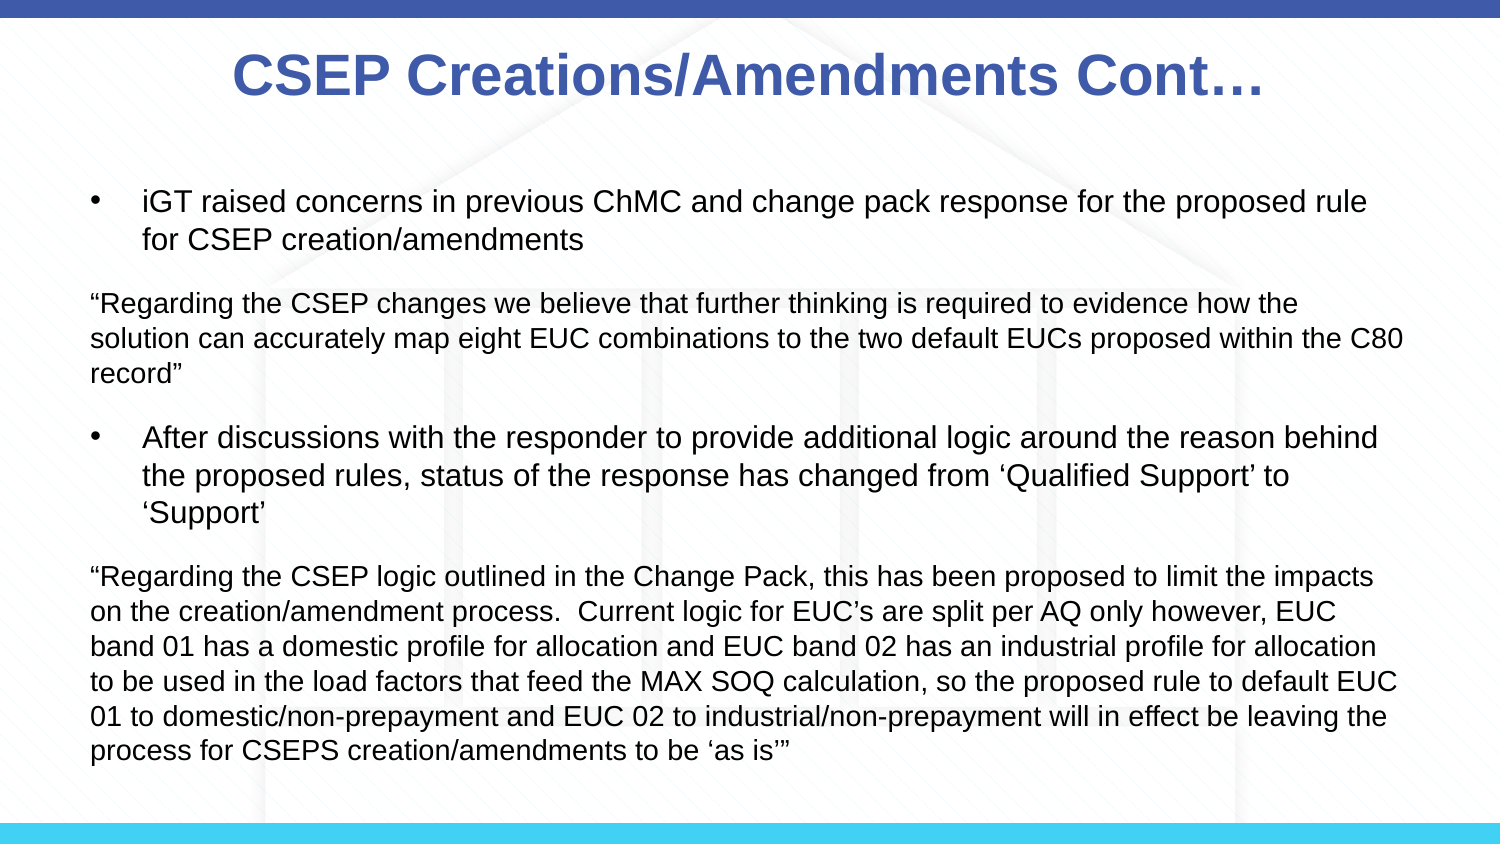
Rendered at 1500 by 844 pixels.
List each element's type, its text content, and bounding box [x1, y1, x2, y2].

title CSEP Creations/Amendments Cont… [75, 20, 1425, 125]
picture [0, 0, 1500, 844]
list iGT raised concerns in previous ChMC and change pack response for the proposed rule for CSEP creation/amendments “Regarding the CSEP changes we believe that further thinking is required to evidence how the solution can accurately map eight EUC combinations to the two default EUCs proposed within the C80 record” After discussions with the responder to provide additional logic around the reason behind the proposed rules, status of the response has changed from ‘Qualified Support’ to ‘Support’ “Regarding the CSEP logic outlined in the Change Pack, this has been proposed to limit the impacts on the creation/amendment process. Current logic for EUC’s are split per AQ only however, EUC band 01 has a domestic profile for allocation and EUC band 02 has an industrial profile for allocation to be used in the load factors that feed the MAX SOQ calculation, so the proposed rule to default EUC 01 to domestic/non-prepayment and EUC 02 to industrial/non-prepayment will in effect be leaving the process for CSEPS creation/amendments to be ‘as is’” [75, 173, 1425, 777]
